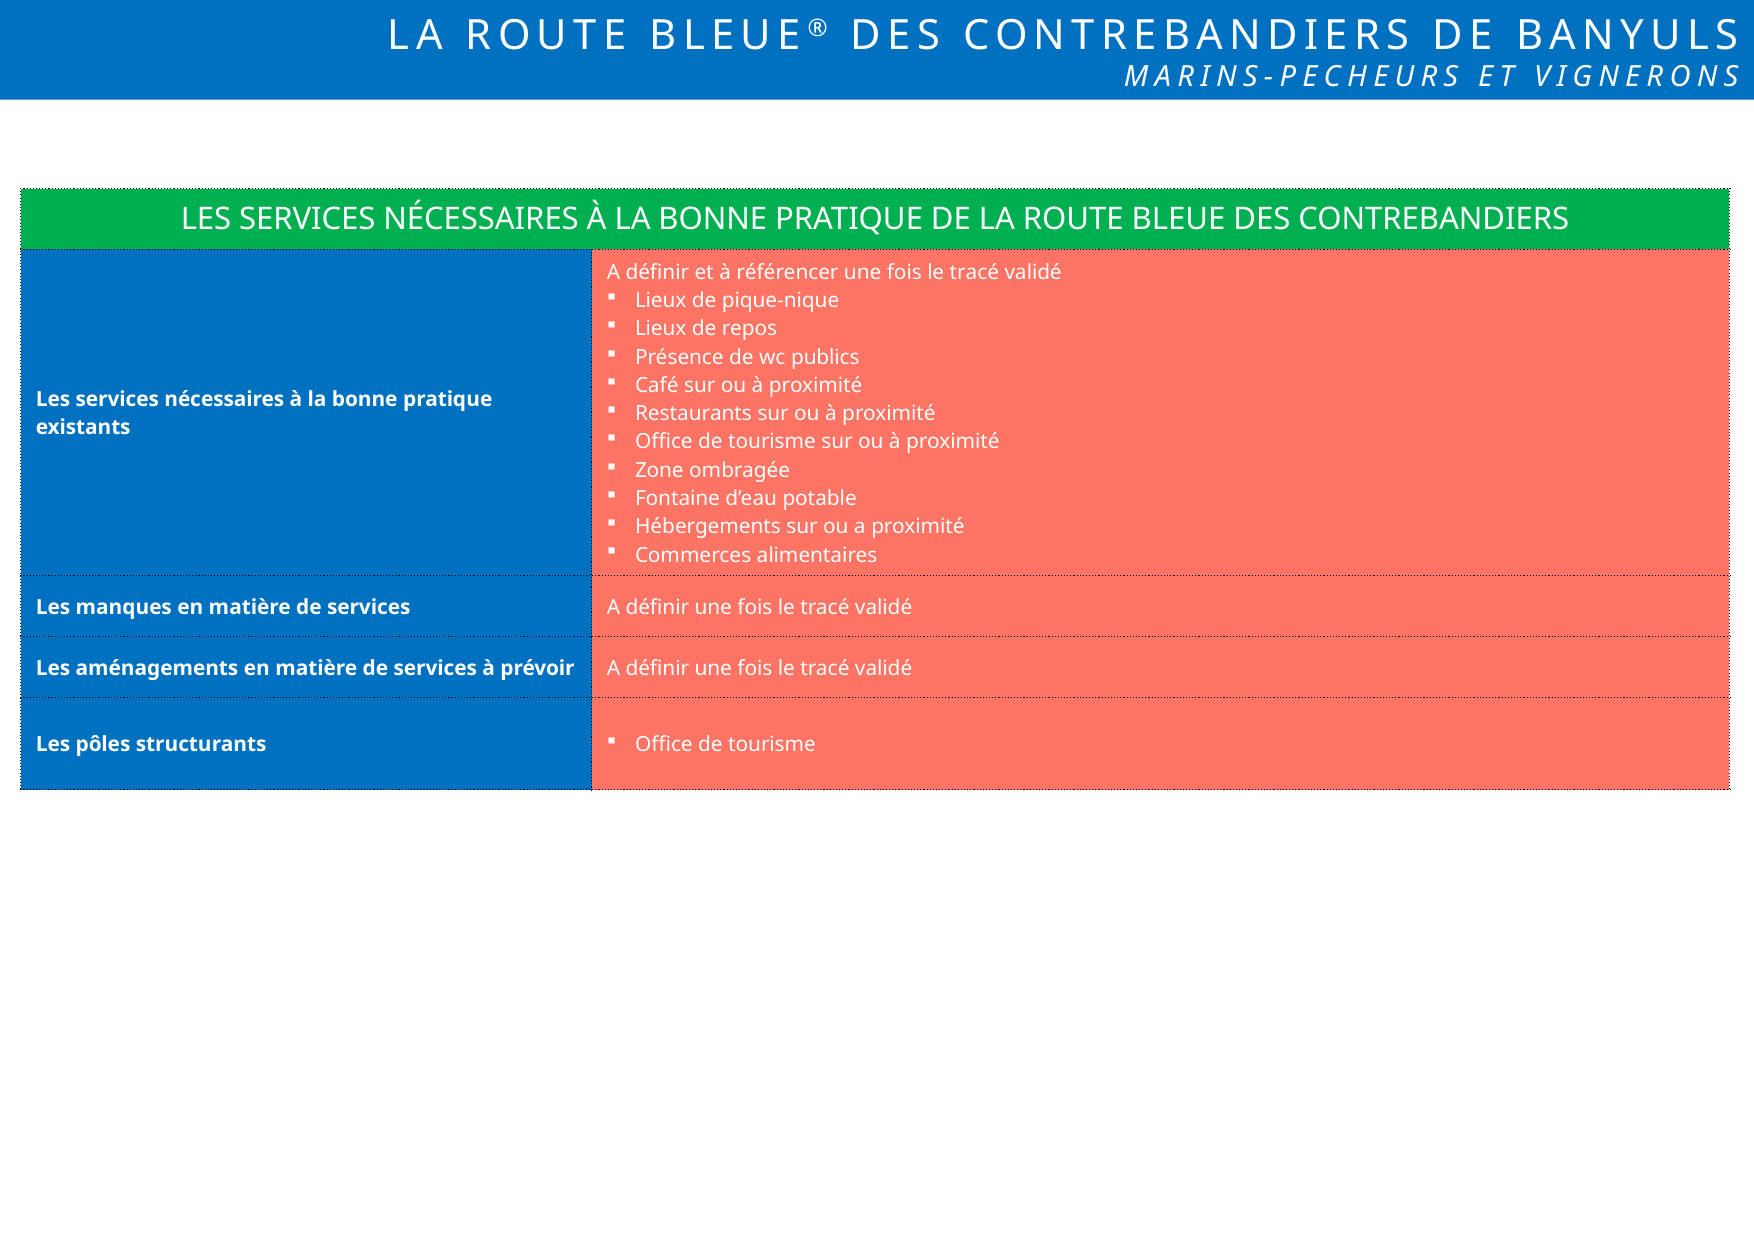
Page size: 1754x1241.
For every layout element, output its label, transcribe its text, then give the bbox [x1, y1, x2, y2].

table_cell Les services nécessaires à la bonne pratique existants [21, 249, 592, 576]
table_cell A définir une fois le tracé validé [592, 636, 1729, 697]
table_cell Les manques en matière de services [21, 576, 592, 636]
table_cell Office de tourisme [592, 697, 1729, 790]
text_box LA ROUTE BLEUE® DES CONTREBANDIERS DE BANYULS MARINS-PECHEURS ET VIGNERONS [0, 0, 1754, 100]
table_cell A définir et à référencer une fois le tracé validé Lieux de pique-nique Lieux de repos Présence de wc publics Café sur ou à proximité Restaurants sur ou à proximité Office de tourisme sur ou à proximité Zone ombragée Fontaine d’eau potable Hébergements sur ou a proximité Commerces alimentaires [592, 249, 1729, 576]
table_cell Les pôles structurants [21, 697, 592, 790]
table_cell Les aménagements en matière de services à prévoir [21, 636, 592, 697]
table_cell A définir une fois le tracé validé [592, 576, 1729, 636]
table_header LES SERVICES NÉCESSAIRES À LA BONNE PRATIQUE DE LA ROUTE BLEUE DES CONTREBANDIERS [21, 189, 1729, 249]
